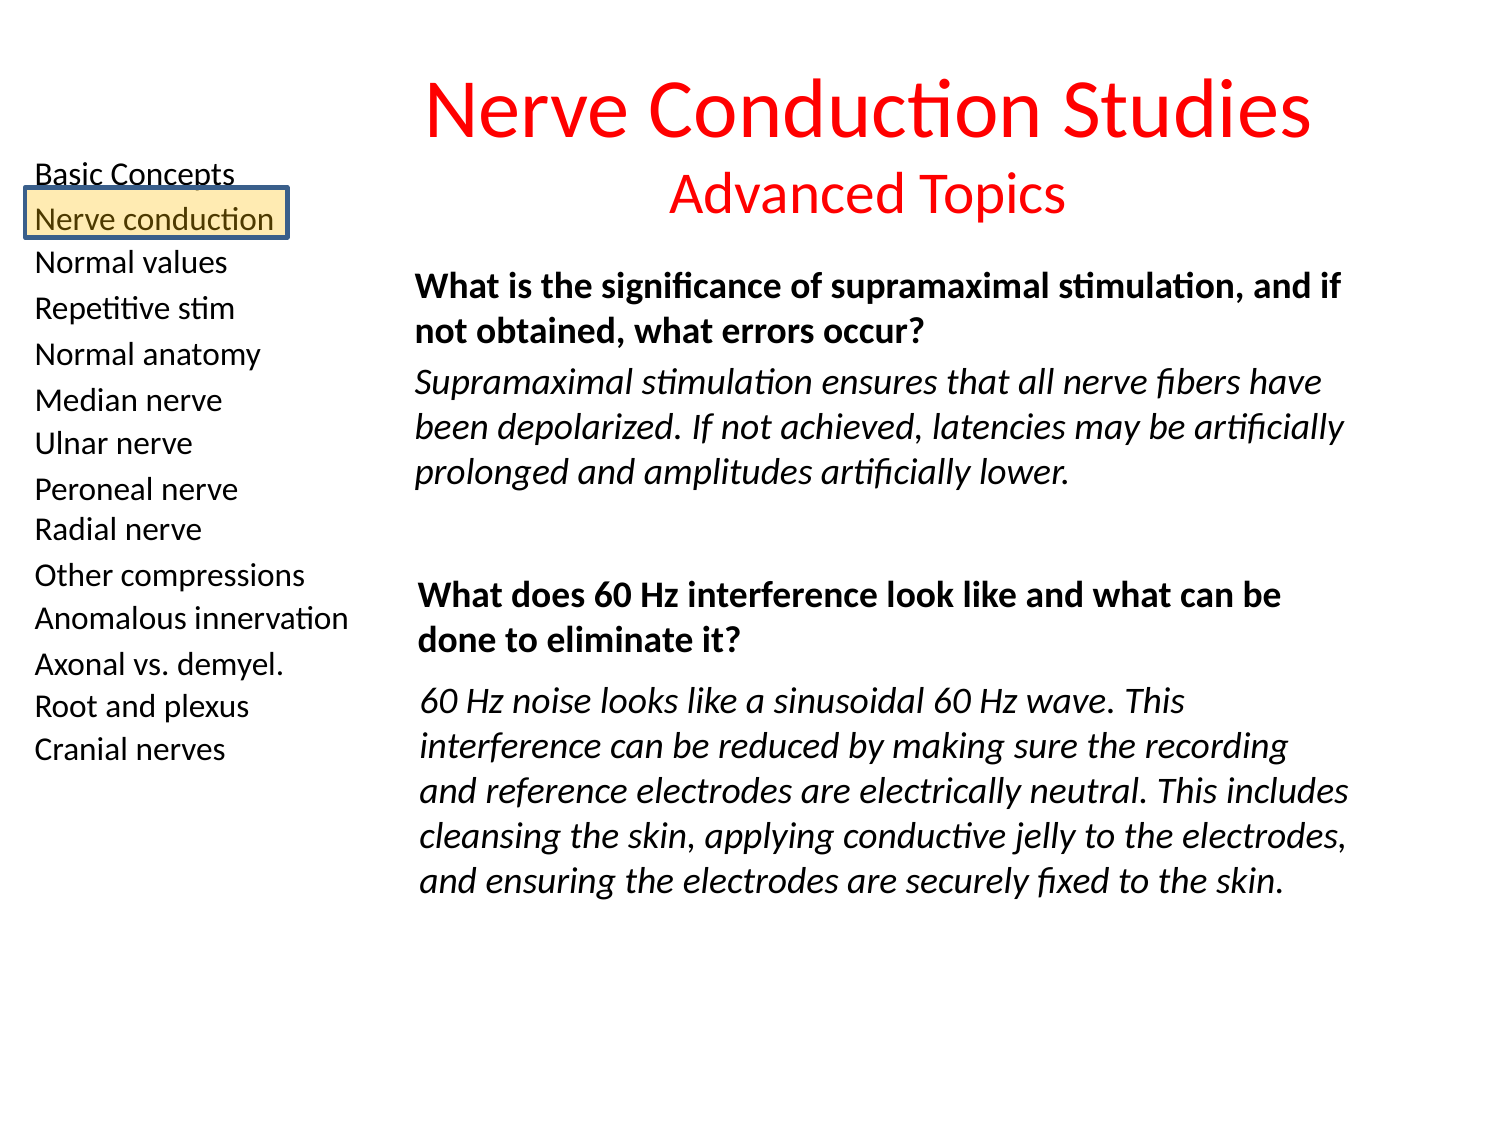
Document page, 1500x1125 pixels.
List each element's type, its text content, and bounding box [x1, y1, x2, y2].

text_box 60 Hz noise looks like a sinusoidal 60 Hz wave. This interference can be reduced by making sure the recording and reference electrodes are electrically neutral. This includes cleansing the skin, applying conductive jelly to the electrodes, and ensuring the electrodes are securely fixed to the skin. [404, 668, 1368, 909]
text_box Supramaximal stimulation ensures that all nerve fibers have been depolarized. If not achieved, latencies may be artificially prolonged and amplitudes artificially lower. [399, 349, 1363, 500]
title Nerve Conduction Studies Advanced Topics [312, 45, 1425, 233]
text_box What does 60 Hz interference look like and what can be done to eliminate it? [402, 562, 1366, 668]
text_box What is the significance of supramaximal stimulation, and if not obtained, what errors occur? [399, 253, 1363, 349]
text_box [23, 185, 290, 240]
